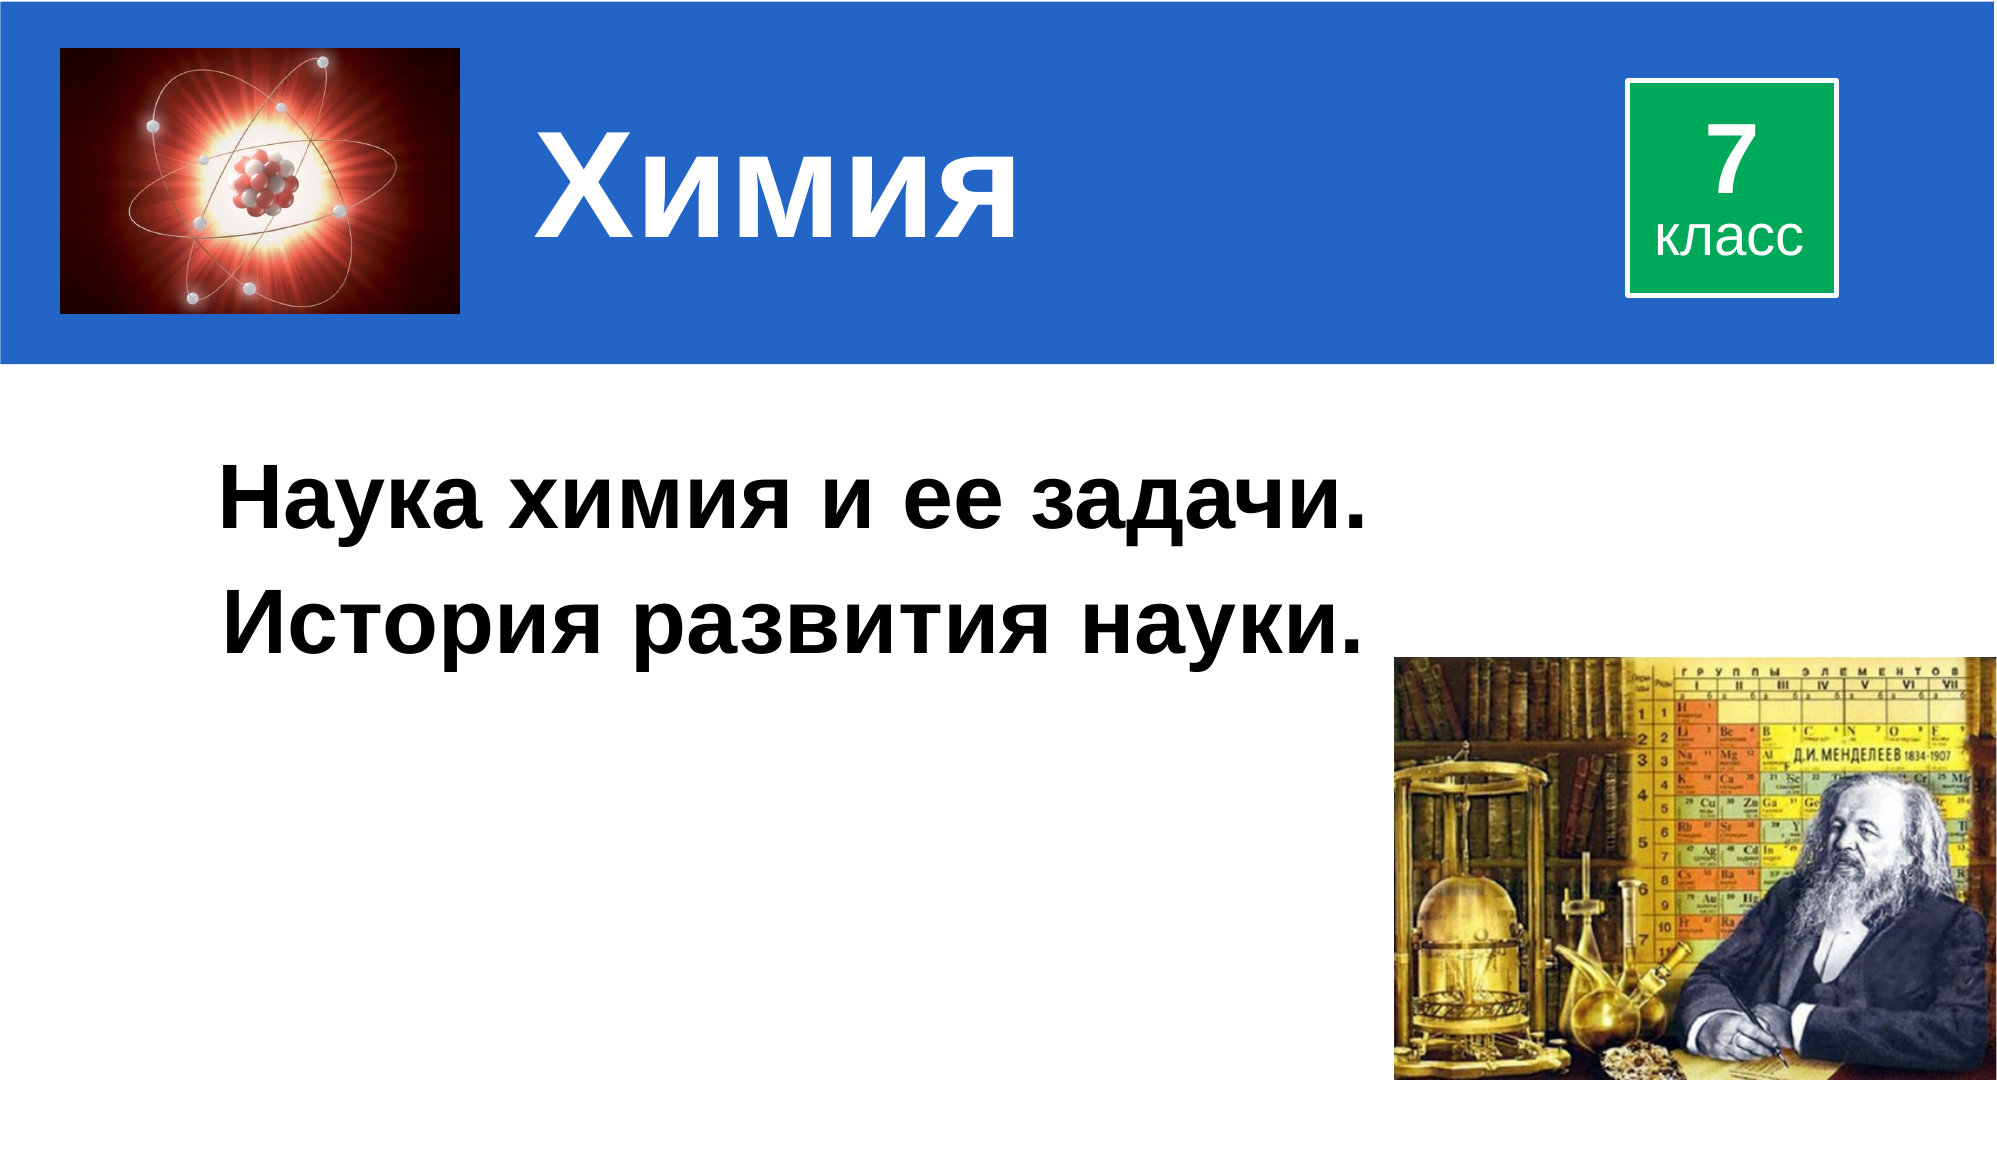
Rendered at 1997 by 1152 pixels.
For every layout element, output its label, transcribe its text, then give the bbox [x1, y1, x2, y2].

picture [60, 48, 460, 315]
text_box 7 [1704, 88, 1765, 192]
text_box Химия [529, 80, 1213, 268]
text_box [0, 1, 1994, 365]
picture [1394, 657, 1997, 1080]
text_box [1627, 80, 1837, 296]
text_box класс [1654, 192, 1811, 267]
text_box Наука химия и ее задачи. История развития науки. [23, 417, 1561, 672]
